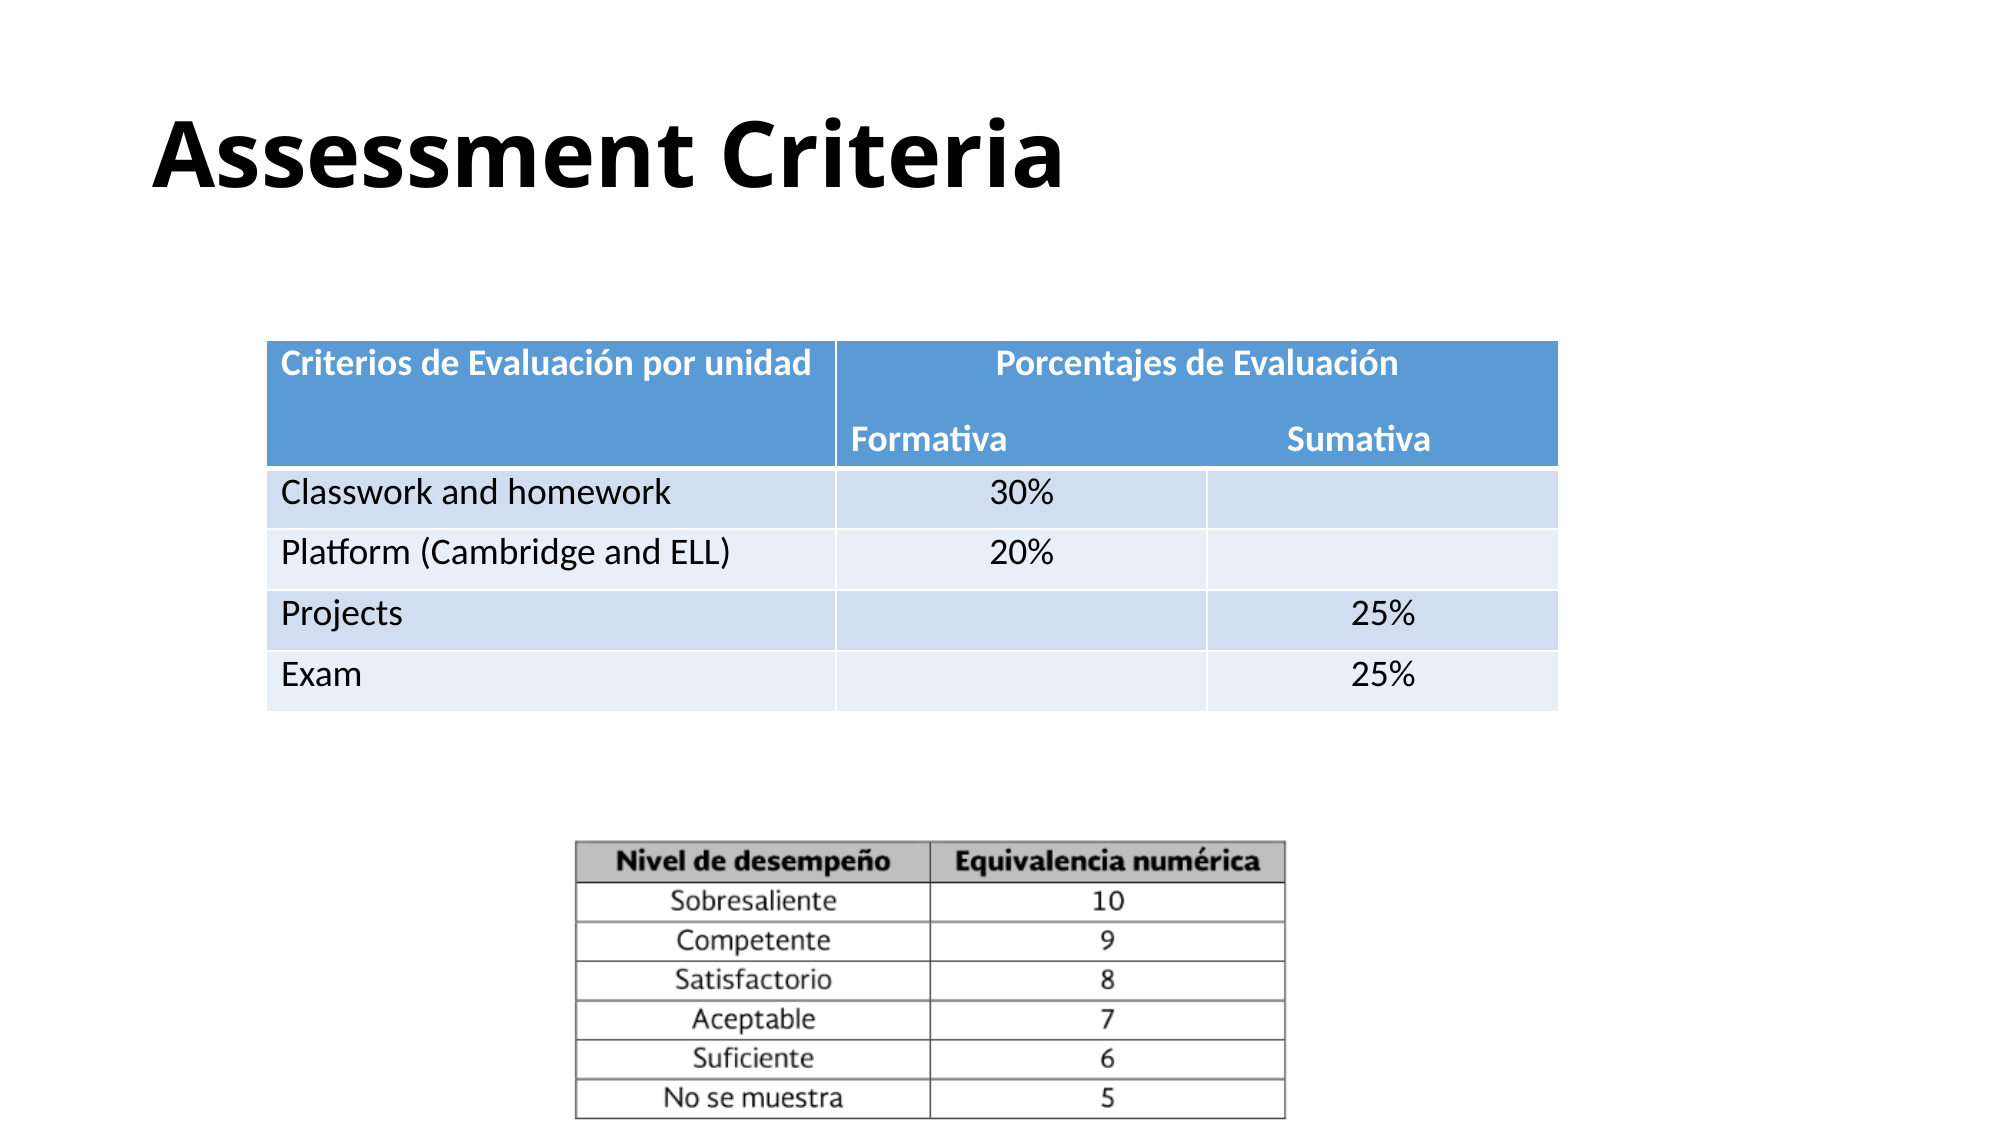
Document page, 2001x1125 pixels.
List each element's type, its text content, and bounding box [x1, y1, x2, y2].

table_cell Exam [267, 652, 835, 711]
table_cell 20% [837, 530, 1206, 589]
table_header Porcentajes de Evaluación Formativa Sumativa [837, 341, 1558, 466]
title Assessment Criteria [137, 49, 1863, 267]
table_cell 25% [1208, 652, 1558, 711]
table_cell [1208, 471, 1558, 528]
picture [570, 825, 1304, 1125]
table_cell [837, 652, 1206, 711]
table_cell 25% [1208, 591, 1558, 650]
table_cell 30% [837, 471, 1206, 528]
table_header Criterios de Evaluación por unidad [267, 341, 835, 466]
table_cell Platform (Cambridge and ELL) [267, 530, 835, 589]
table_cell Classwork and homework [267, 471, 835, 528]
table_cell Projects [267, 591, 835, 650]
table_cell [837, 591, 1206, 650]
table_cell [1208, 530, 1558, 589]
